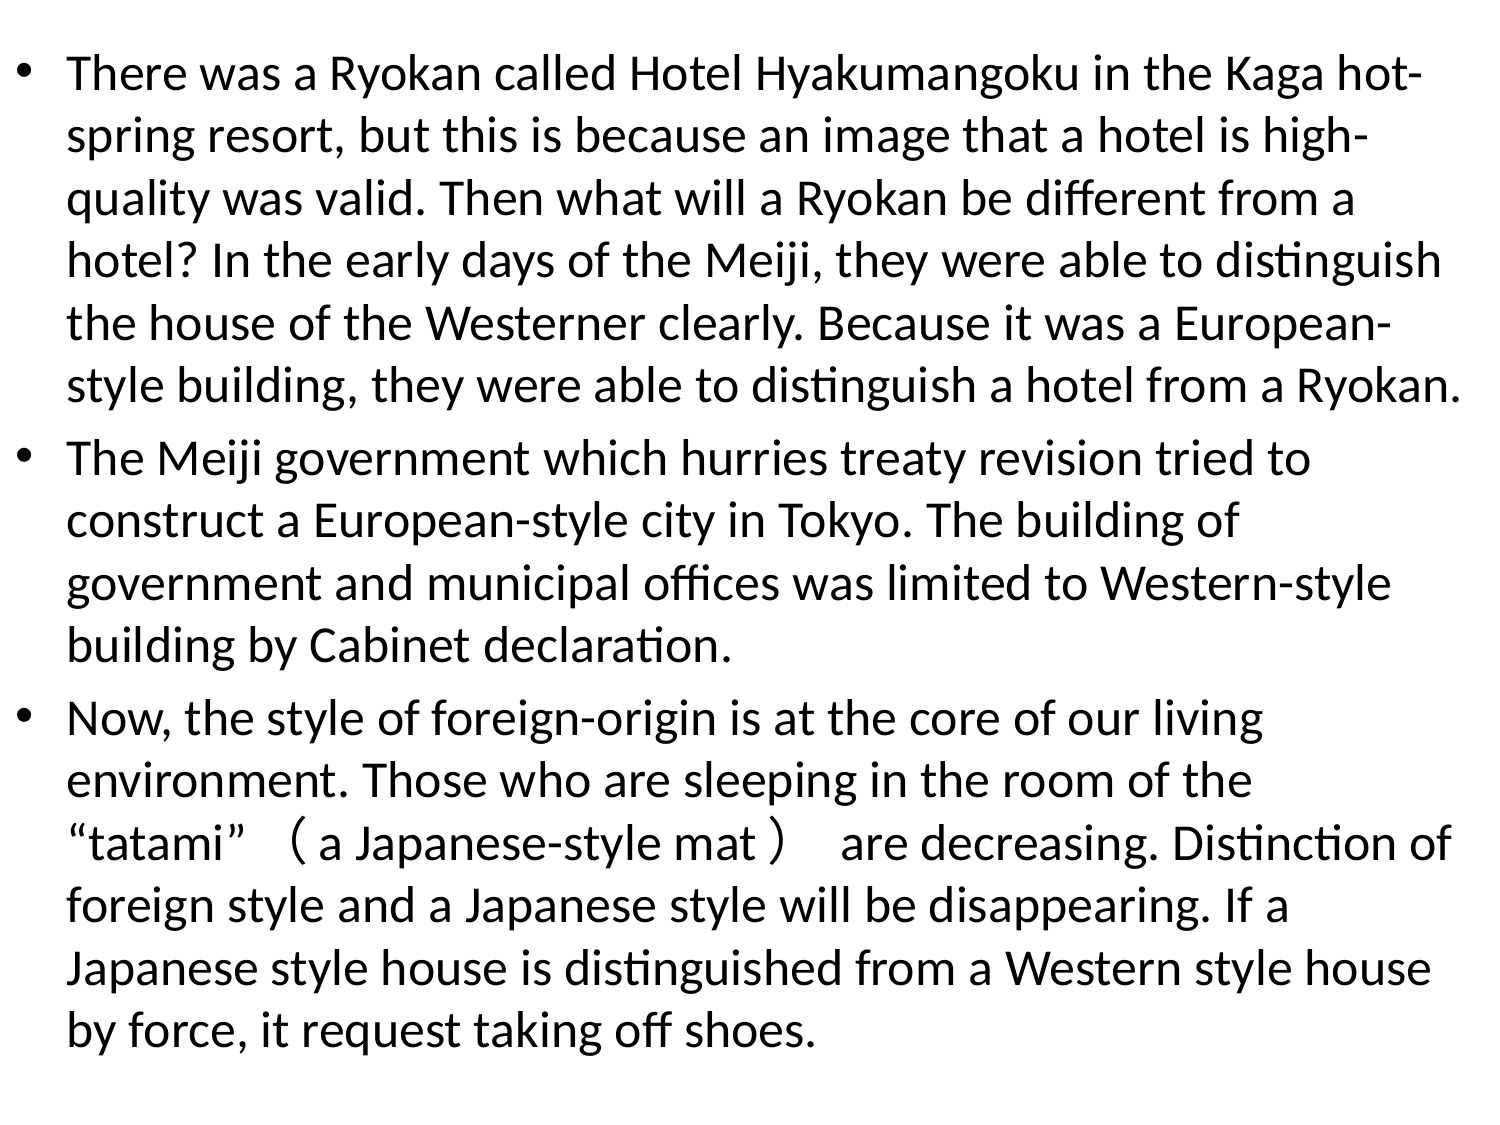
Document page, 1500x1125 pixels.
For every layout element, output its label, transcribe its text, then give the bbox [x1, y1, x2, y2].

list There was a Ryokan called Hotel Hyakumangoku in the Kaga hot-spring resort, but this is because an image that a hotel is high-quality was valid. Then what will a Ryokan be different from a hotel? In the early days of the Meiji, they were able to distinguish the house of the Westerner clearly. Because it was a European-style building, they were able to distinguish a hotel from a Ryokan. The Meiji government which hurries treaty revision tried to construct a European-style city in Tokyo. The building of government and municipal offices was limited to Western-style building by Cabinet declaration. Now, the style of foreign-origin is at the core of our living environment. Those who are sleeping in the room of the “tatami”（a Japanese-style mat） are decreasing. Distinction of foreign style and a Japanese style will be disappearing. If a Japanese style house is distinguished from a Western style house by force, it request taking off shoes. [0, 30, 1500, 1125]
